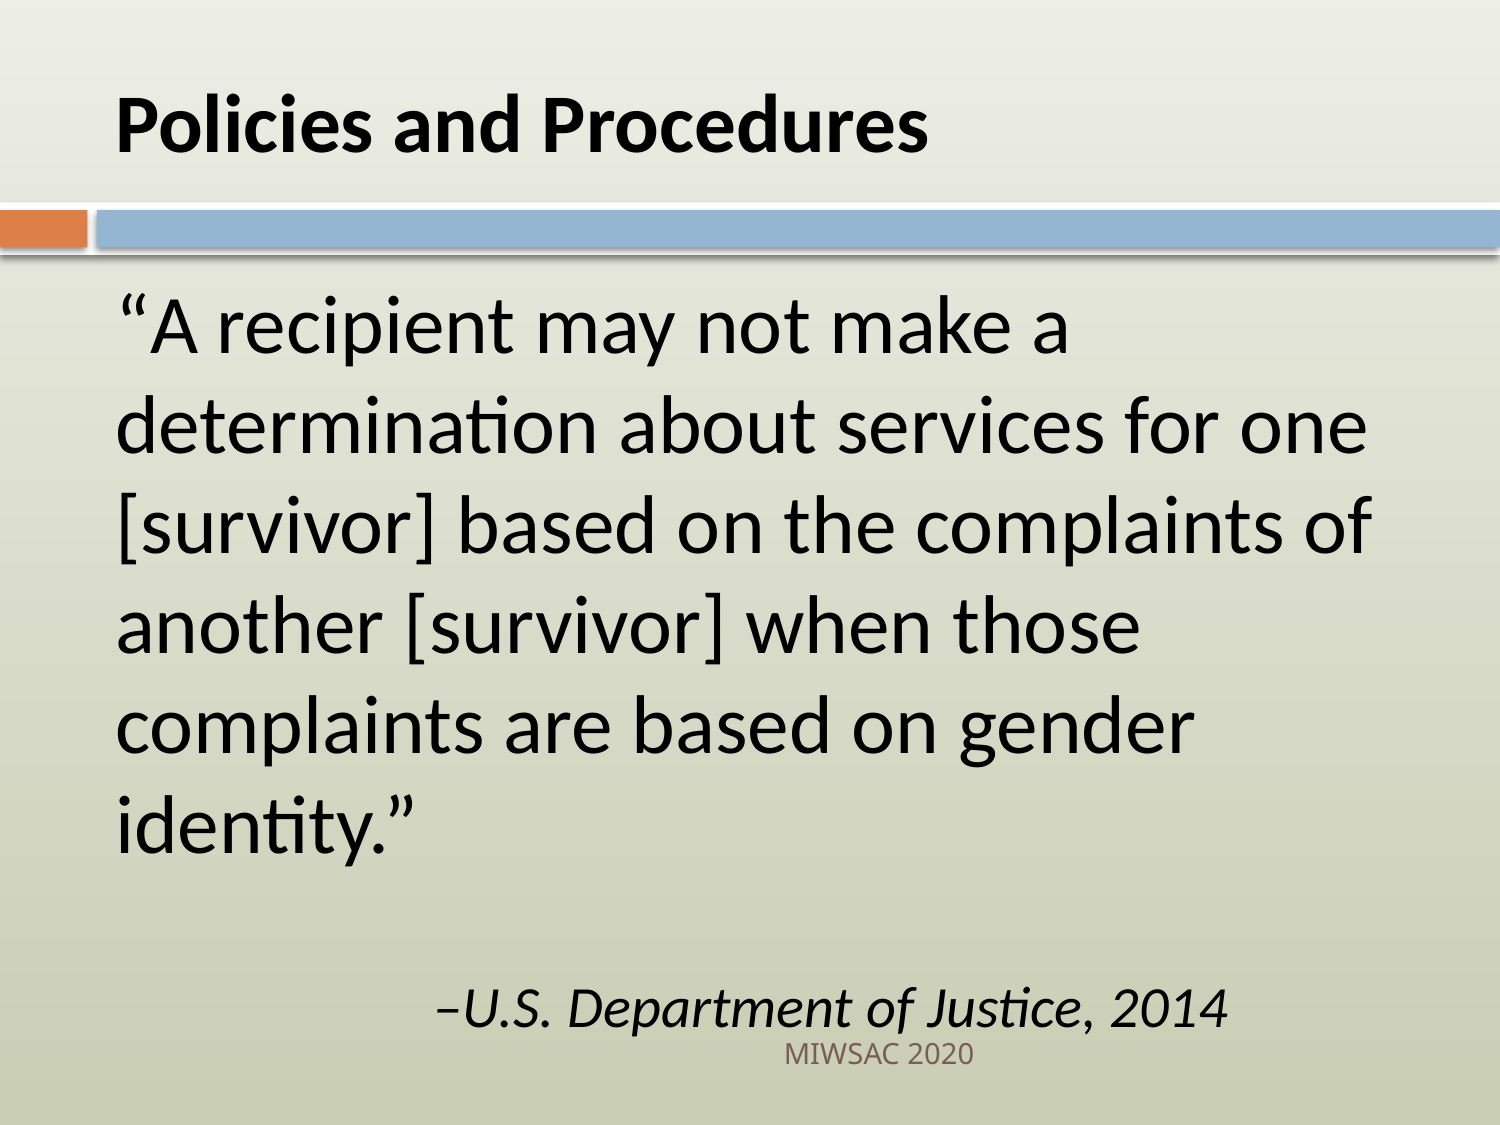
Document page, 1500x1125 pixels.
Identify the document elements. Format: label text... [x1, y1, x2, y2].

footer MIWSAC 2020 [99, 1024, 990, 1085]
list “A recipient may not make a determination about services for one [survivor] based on the complaints of another [survivor] when those complaints are based on gender identity.” –U.S. Department of Justice, 2014 [100, 262, 1438, 1000]
title Policies and Procedures [100, 37, 1438, 200]
